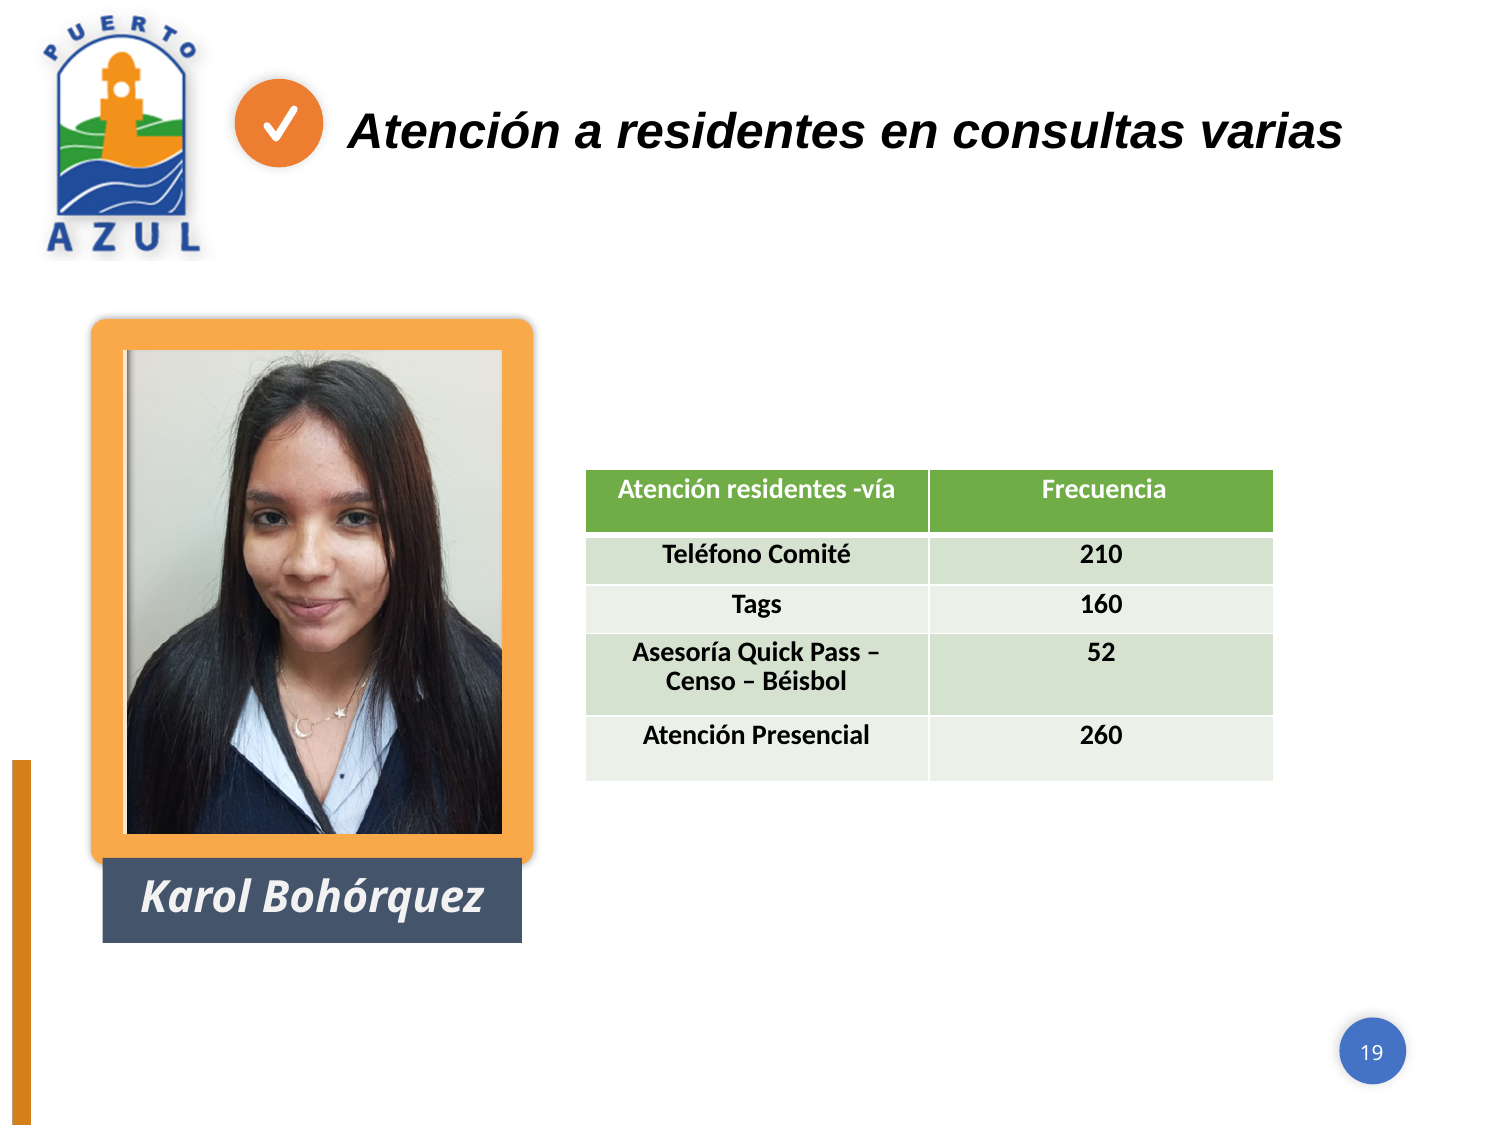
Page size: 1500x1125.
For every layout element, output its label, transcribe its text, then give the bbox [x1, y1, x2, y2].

text_box Atención a residentes en consultas varias [324, 91, 1372, 167]
picture [28, 6, 216, 261]
picture [0, 289, 1496, 1125]
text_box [234, 78, 324, 168]
